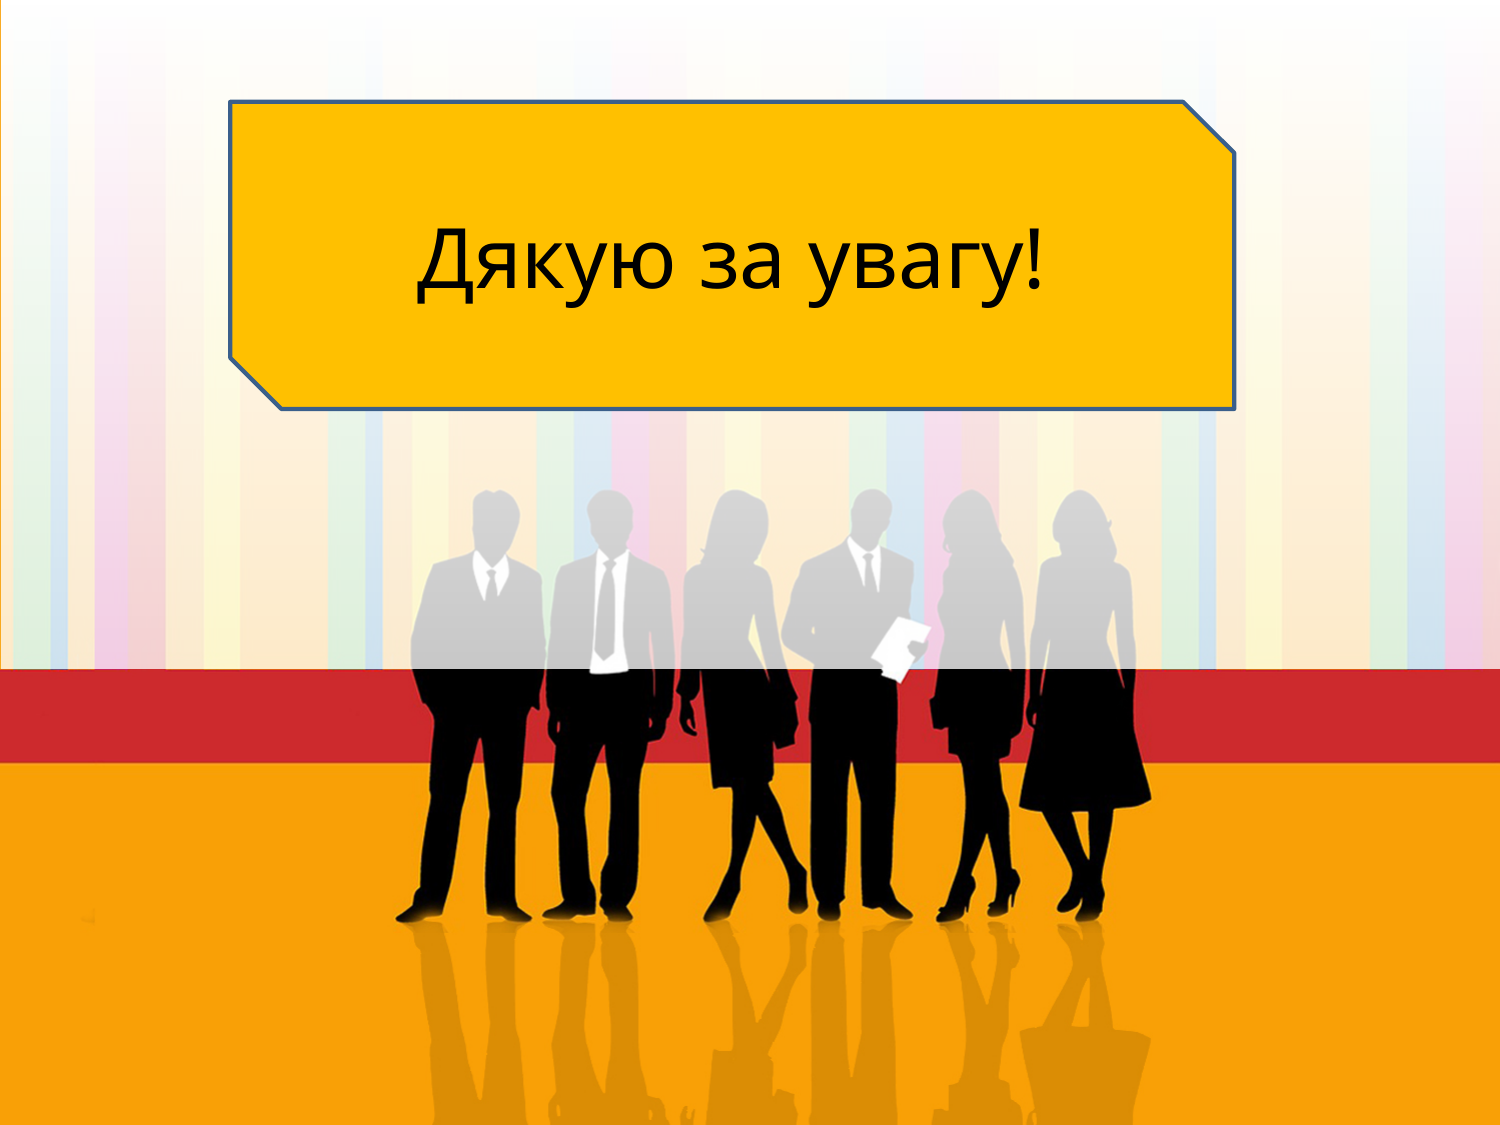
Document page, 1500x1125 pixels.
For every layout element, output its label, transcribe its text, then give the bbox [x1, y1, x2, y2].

text_box Дякую за увагу! [228, 99, 1237, 412]
picture [0, 669, 1500, 1125]
